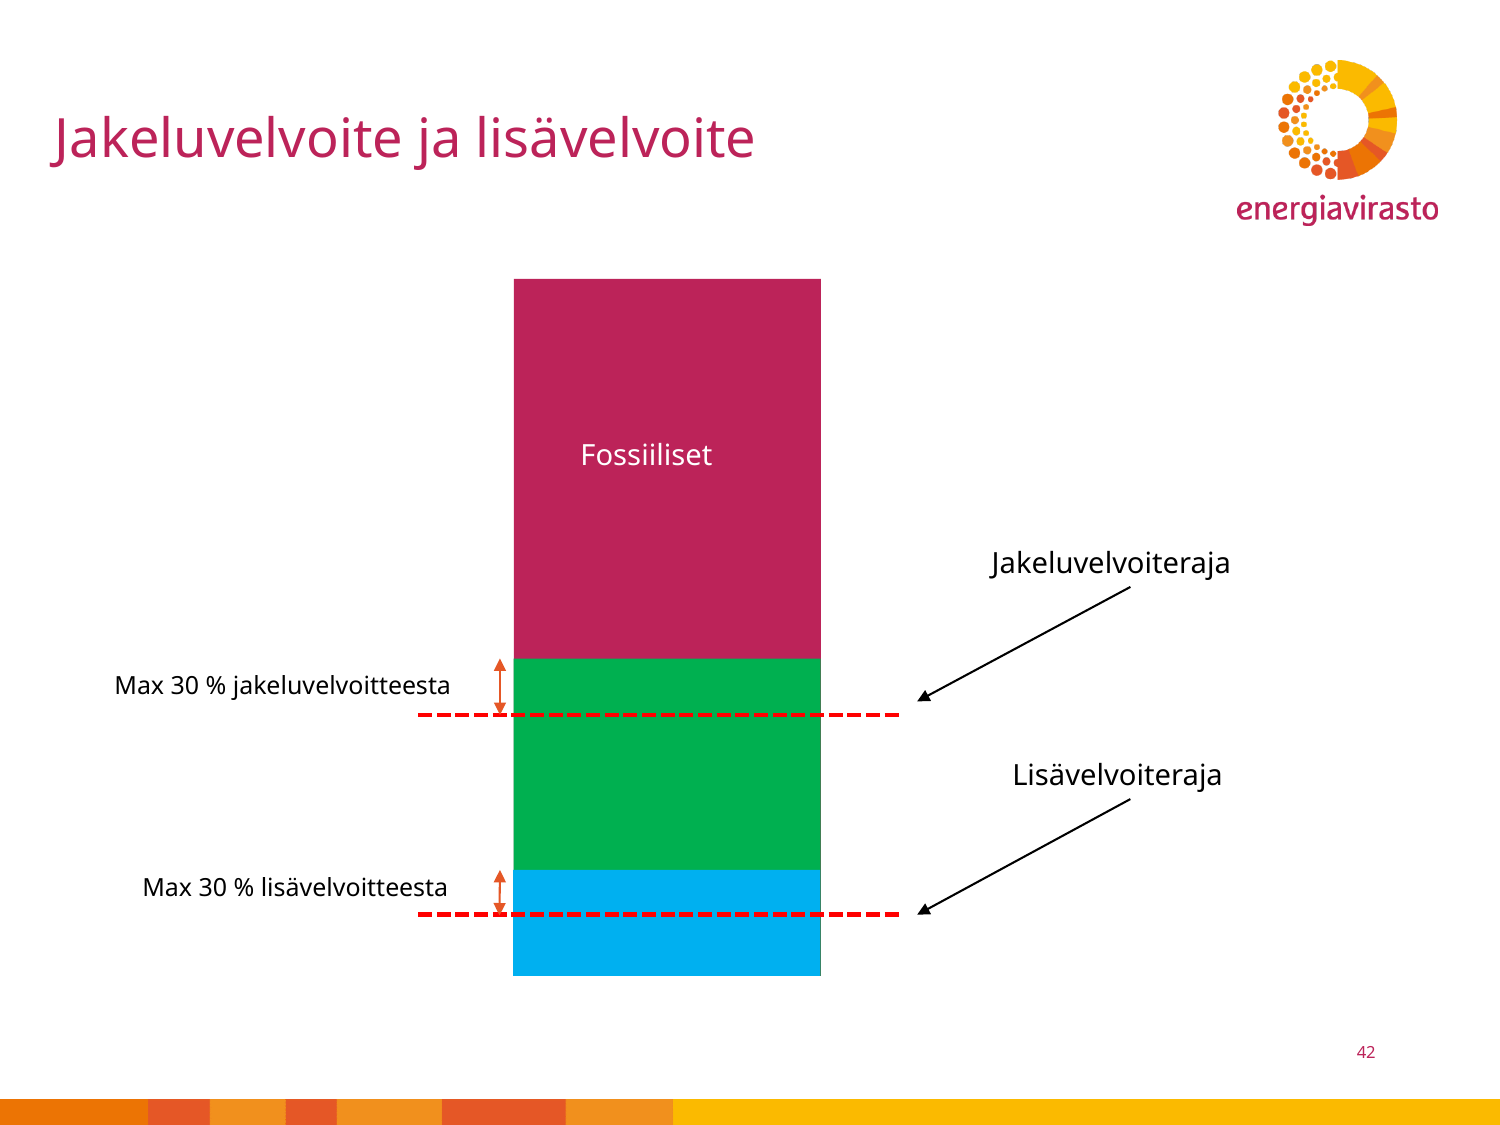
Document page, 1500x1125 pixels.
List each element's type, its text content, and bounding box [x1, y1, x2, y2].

text_box Jakeluvelvoiteraja [976, 537, 1284, 587]
text_box [511, 922, 822, 978]
text_box [511, 723, 823, 912]
picture [1237, 60, 1438, 226]
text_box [127, 864, 603, 916]
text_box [916, 799, 1131, 915]
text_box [916, 587, 1131, 702]
text_box Lisävelvoiteraja [997, 749, 1264, 800]
slide_number 42 [1305, 1041, 1376, 1065]
text_box [607, 868, 822, 913]
text_box [512, 277, 823, 656]
text_box Fossiiliset [565, 429, 728, 479]
text_box [573, 656, 823, 714]
title Jakeluvelvoite ja lisävelvoite [55, 15, 1189, 169]
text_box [99, 658, 575, 716]
picture [0, 1099, 1500, 1125]
